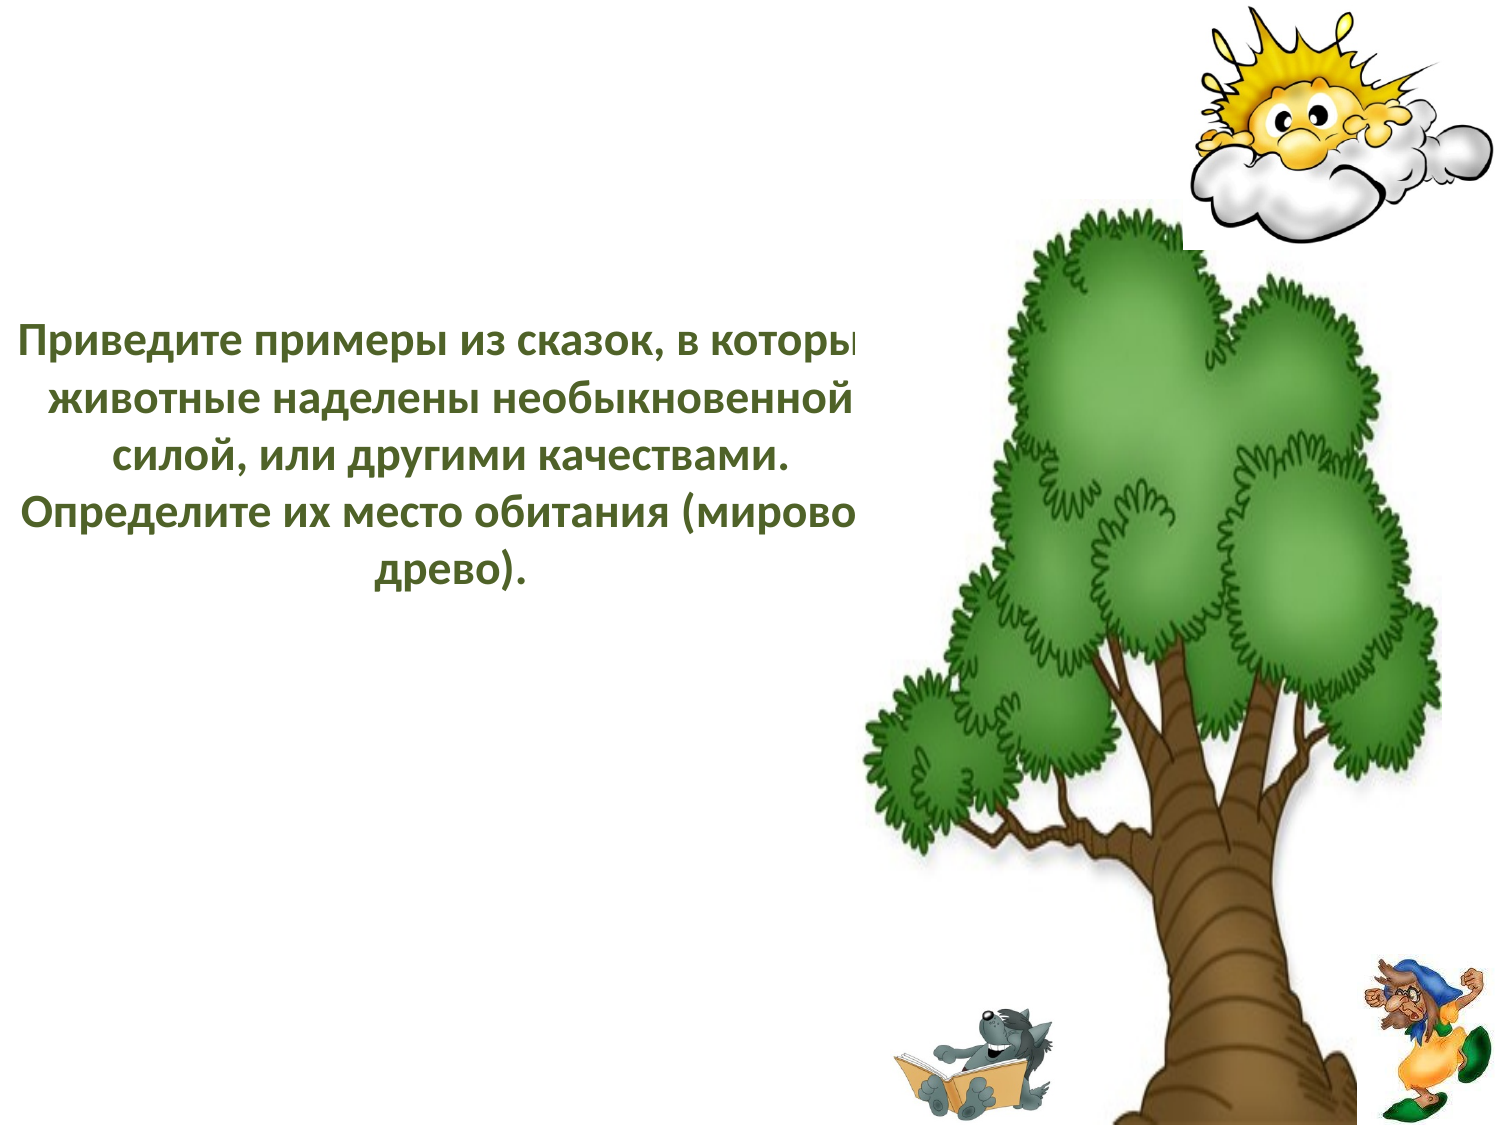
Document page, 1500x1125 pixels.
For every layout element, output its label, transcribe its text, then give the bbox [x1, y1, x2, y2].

title Приведите примеры из сказок, в которых животные наделены необыкновенной силой, или другими качествами. Определите их место обитания (мировое древо). [0, 269, 850, 633]
picture [855, 0, 1500, 1125]
